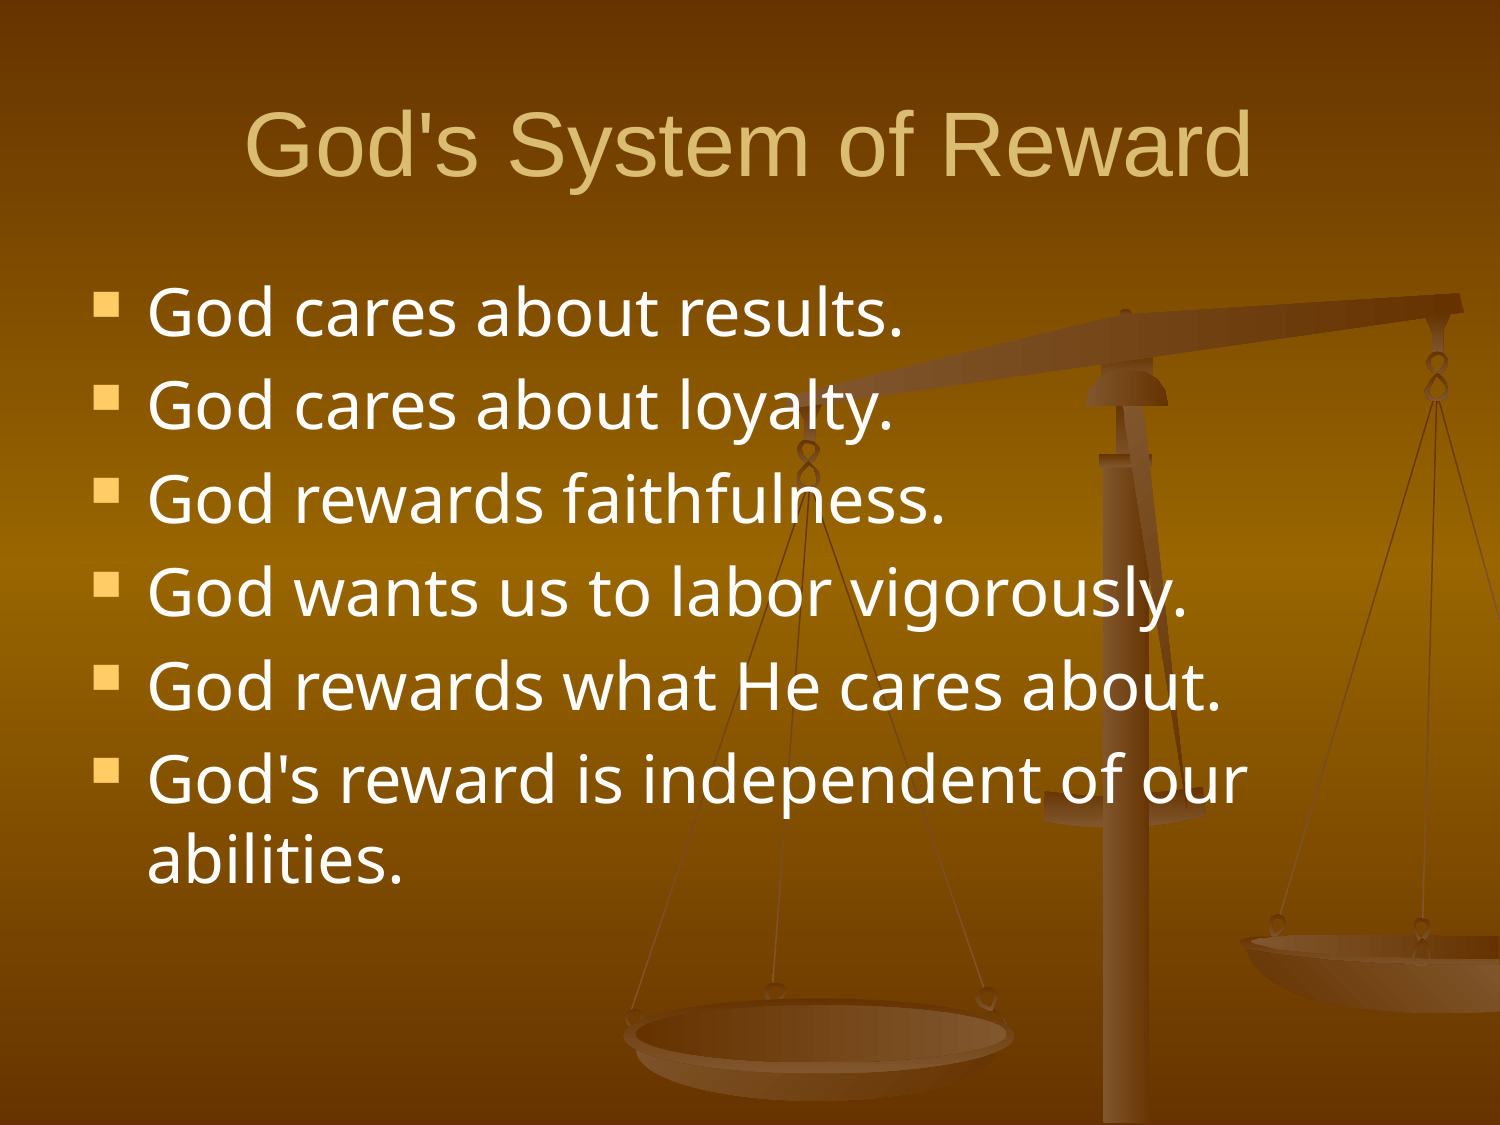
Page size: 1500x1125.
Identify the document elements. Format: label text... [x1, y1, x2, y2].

title God's System of Reward [75, 45, 1425, 234]
list God cares about results. God cares about loyalty. God rewards faithfulness. God wants us to labor vigorously. God rewards what He cares about. God's reward is independent of our abilities. [75, 262, 1425, 1006]
